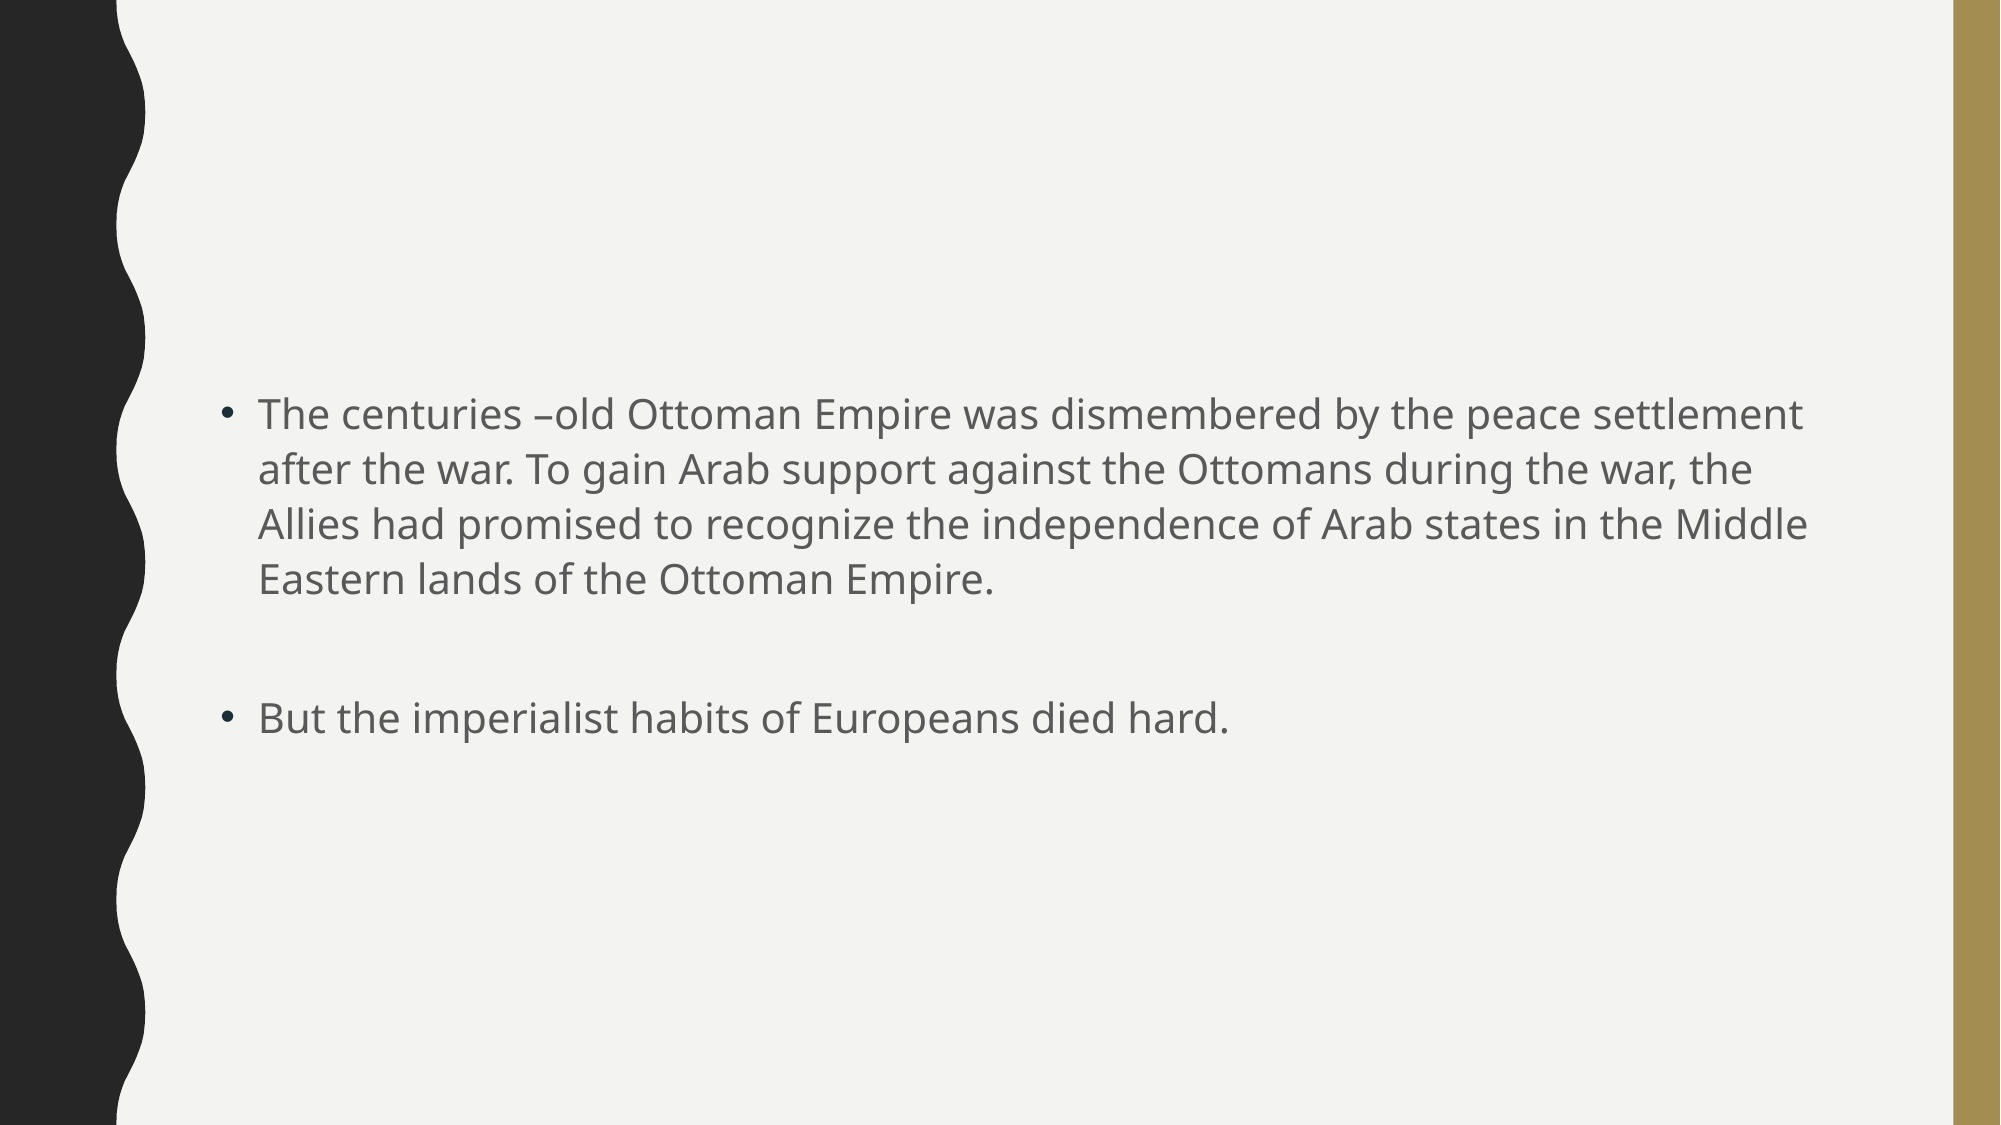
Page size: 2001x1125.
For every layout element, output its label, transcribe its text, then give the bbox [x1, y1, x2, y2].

list The centuries –old Ottoman Empire was dismembered by the peace settlement after the war. To gain Arab support against the Ottomans during the war, the Allies had promised to recognize the independence of Arab states in the Middle Eastern lands of the Ottoman Empire. But the imperialist habits of Europeans died hard. [205, 375, 1875, 965]
